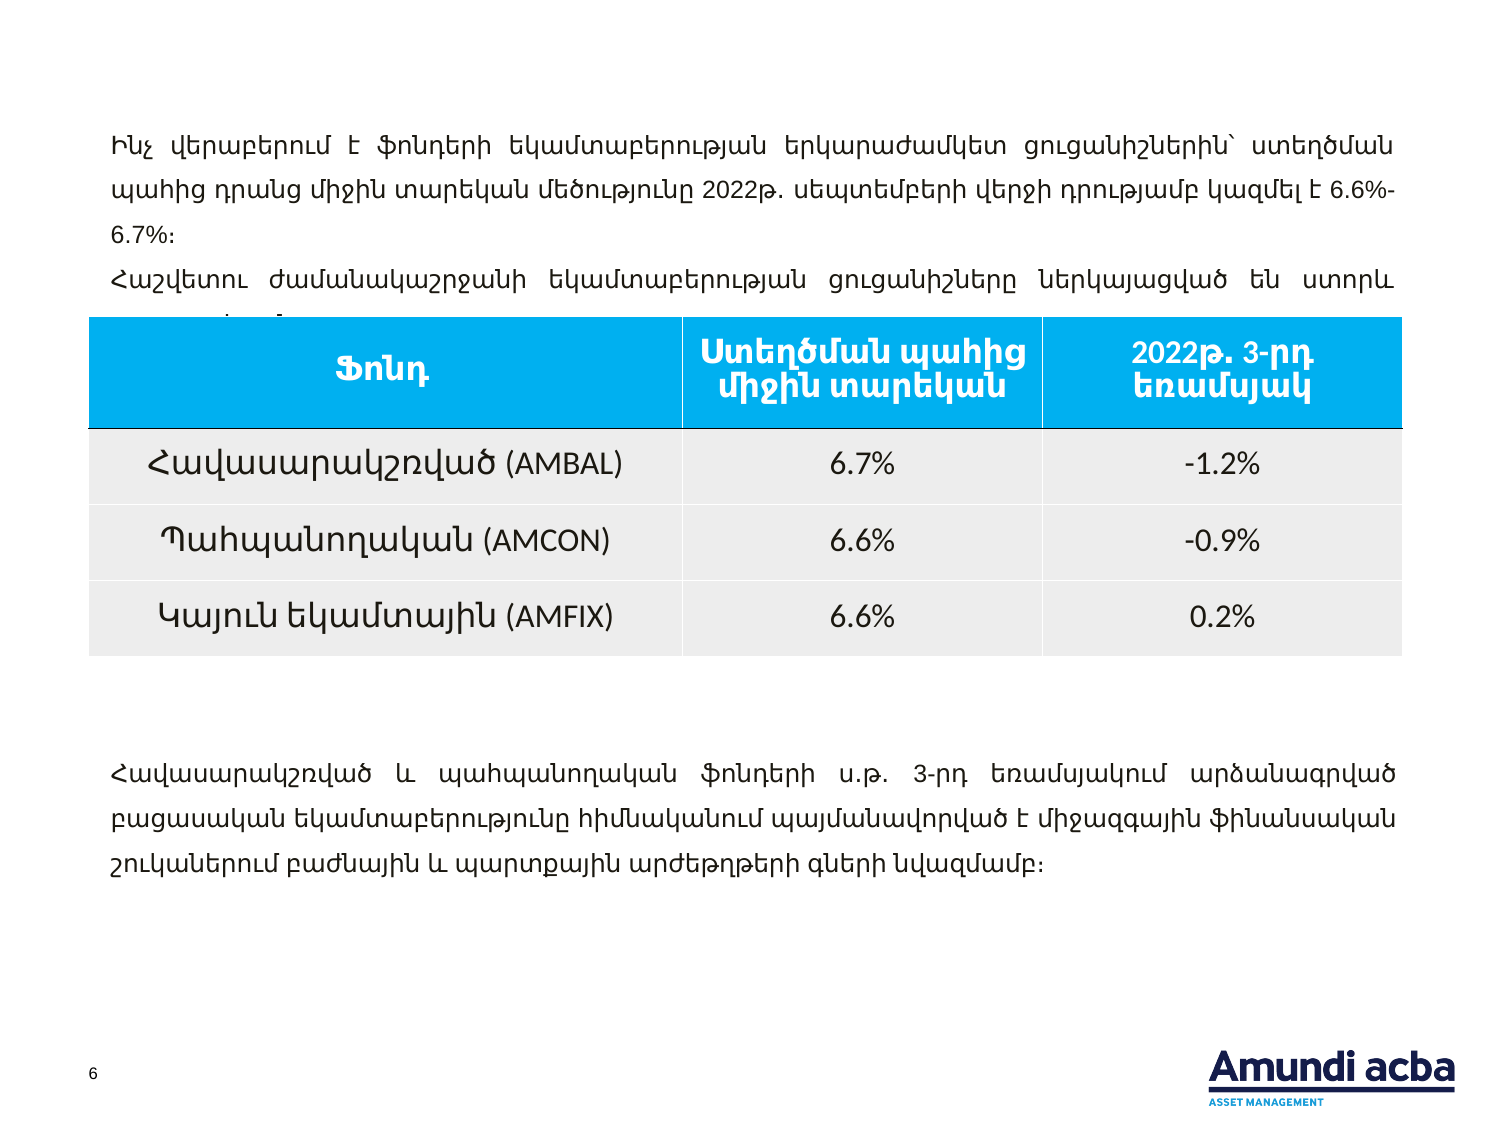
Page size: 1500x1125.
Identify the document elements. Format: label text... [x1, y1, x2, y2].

table_header 2022թ․ 3-րդ եռամսյակ [1043, 317, 1402, 428]
text_box Հավասարակշռված և պահպանողական ֆոնդերի ս․թ․ 3-րդ եռամսյակում արձանագրված բացասական եկամտաբերությունը հիմնականում պայմանավորված է միջազգային ֆինանսական շուկաներում բաժնային և պարտքային արժեթղթերի գների նվազմամբ։ [95, 735, 1412, 930]
slide_number 6 [88, 1062, 119, 1093]
text_box Ինչ վերաբերում է ֆոնդերի եկամտաբերության երկարաժամկետ ցուցանիշներին՝ ստեղծման պահից դրանց միջին տարեկան մեծությունը 2022թ․ սեպտեմբերի վերջի դրությամբ կազմել է 6.6%-6.7%։ Հաշվետու ժամանակաշրջանի եկամտաբերության ցուցանիշները ներկայացված են ստորև աղյուսակում․ [95, 106, 1411, 406]
table_cell 0.2% [1043, 581, 1402, 656]
table_cell Պահպանողական (AMCON) [89, 505, 682, 580]
table_cell Հավասարակշռված (AMBAL) [89, 429, 682, 504]
table_header Ֆոնդ [89, 317, 682, 428]
table_header Ստեղծման պահից միջին տարեկան [683, 317, 1042, 428]
table_cell Կայուն եկամտային (AMFIX) [89, 581, 682, 656]
table_cell 6.7% [683, 429, 1042, 504]
table_cell 6.6% [683, 505, 1042, 580]
table_cell -0.9% [1043, 505, 1402, 580]
picture [1149, 997, 1500, 1125]
table_cell 6.6% [683, 581, 1042, 656]
table_cell -1.2% [1043, 429, 1402, 504]
